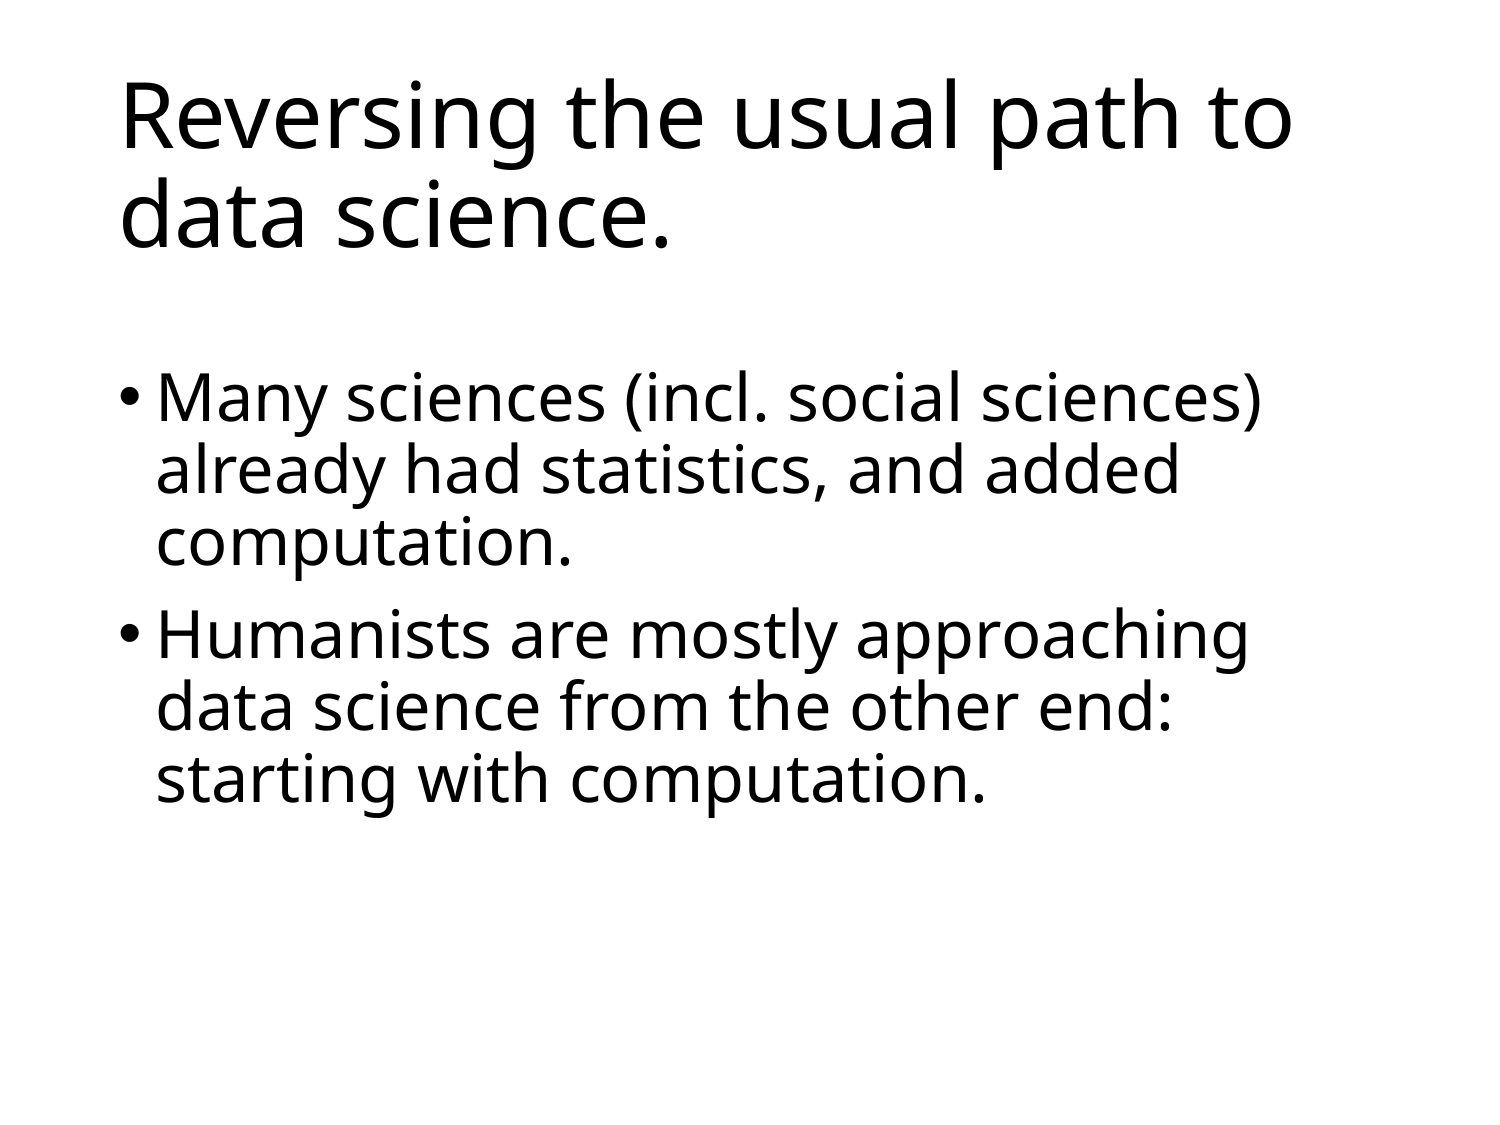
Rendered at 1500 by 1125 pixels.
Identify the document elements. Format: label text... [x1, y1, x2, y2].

list Many sciences (incl. social sciences) already had statistics, and added computation. Humanists are mostly approaching data science from the other end: starting with computation. [103, 356, 1397, 1014]
title Reversing the usual path to data science. [103, 59, 1397, 278]
